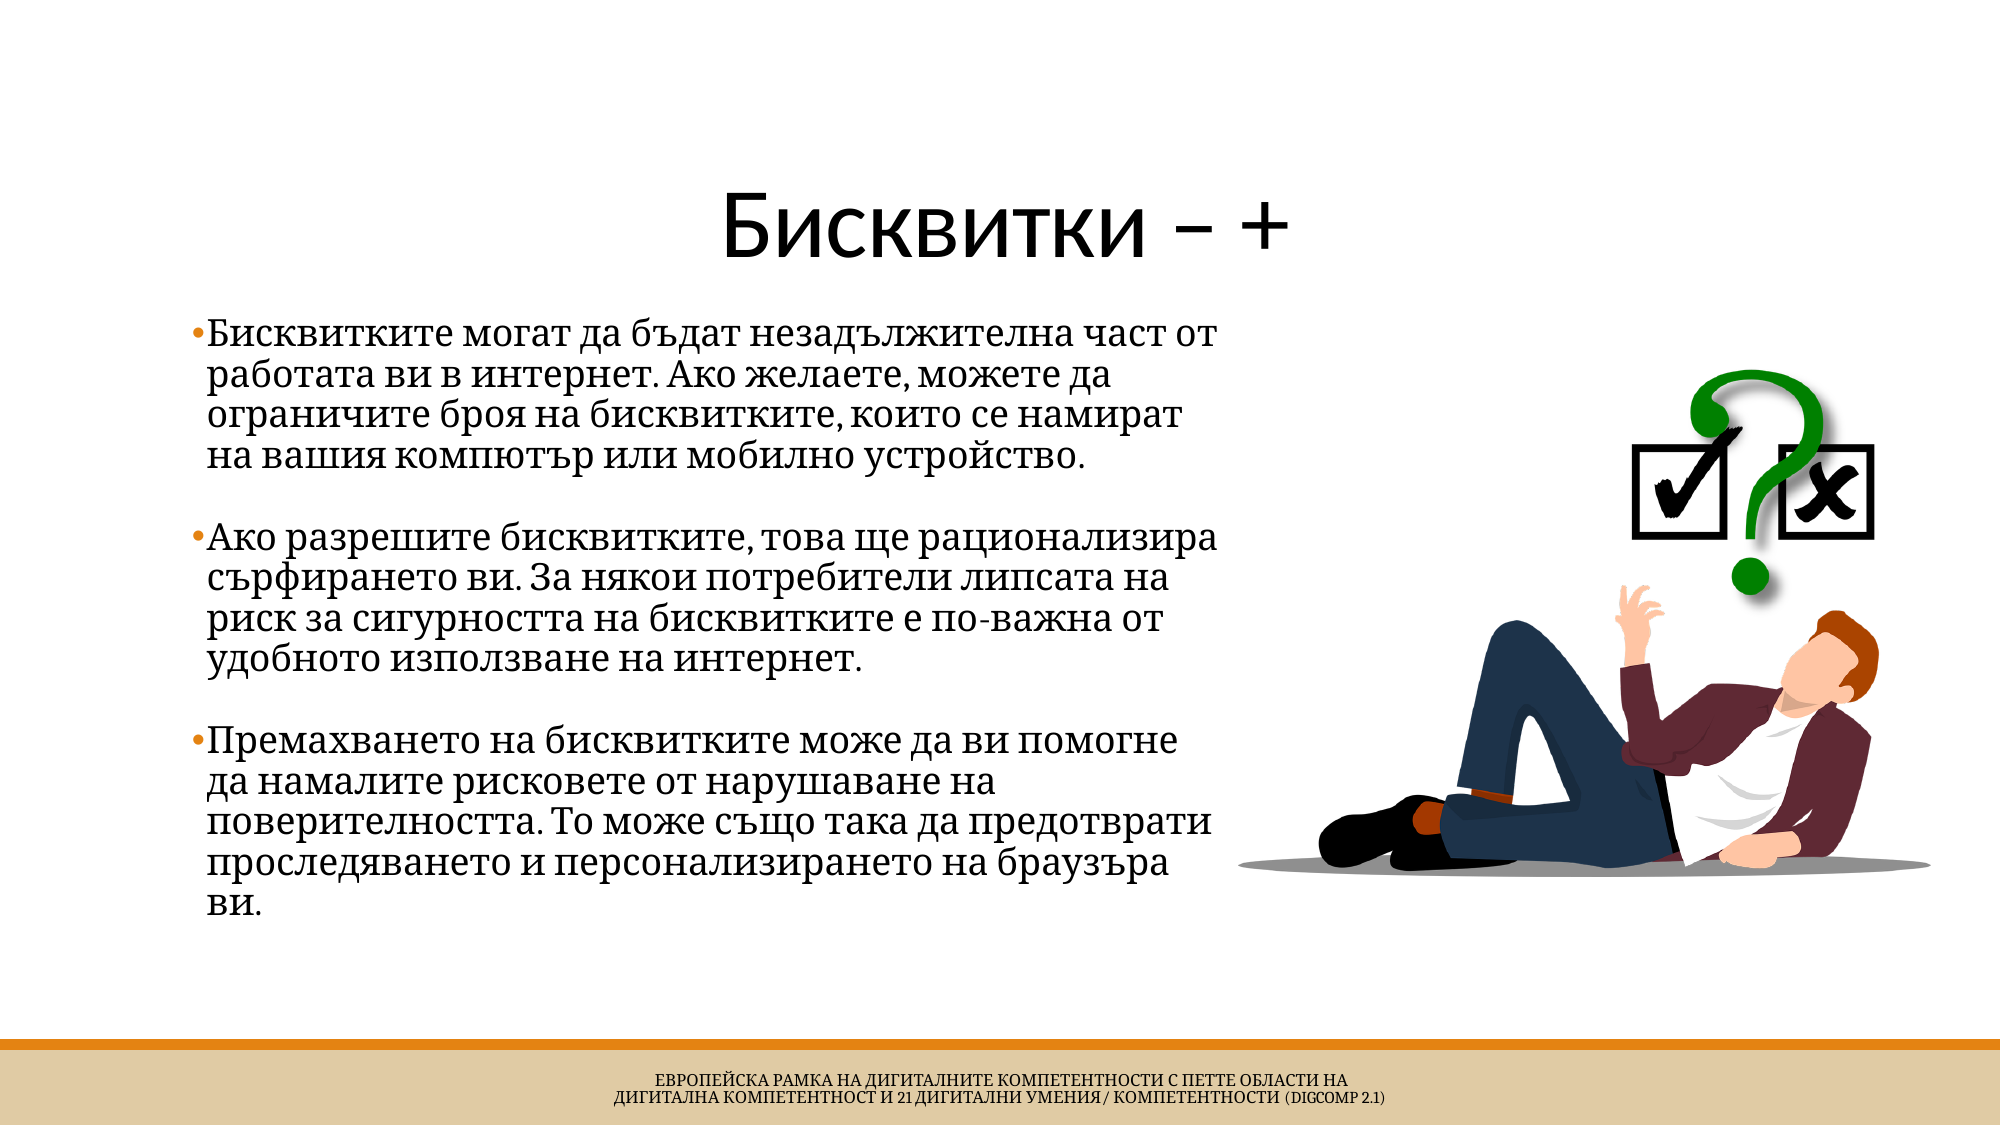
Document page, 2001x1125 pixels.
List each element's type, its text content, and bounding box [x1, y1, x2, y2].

title Бисквитки – + [180, 47, 1830, 285]
list Бисквитките могат да бъдат незадължителна част от работата ви в интернет. Ако желаете, можете да ограничите броя на бисквитките, които се намират на вашия компютър или мобилно устройство. Ако разрешите бисквитките, това ще рационализира сърфирането ви. За някои потребители липсата на риск за сигурността на бисквитките е по-важна от удобното използване на интернет. Премахването на бисквитките може да ви помогне да намалите рисковете от нарушаване на поверителността. То може също така да предотврати проследяването и персонализирането на браузъра ви. [180, 302, 1239, 963]
picture [1238, 357, 1931, 877]
footer Европейска Рамка на дигиталните компетентности с петте области на дигитална компетентност и 21 дигитални умения/ компетентности (DigComp 2.1) [604, 1059, 1396, 1120]
